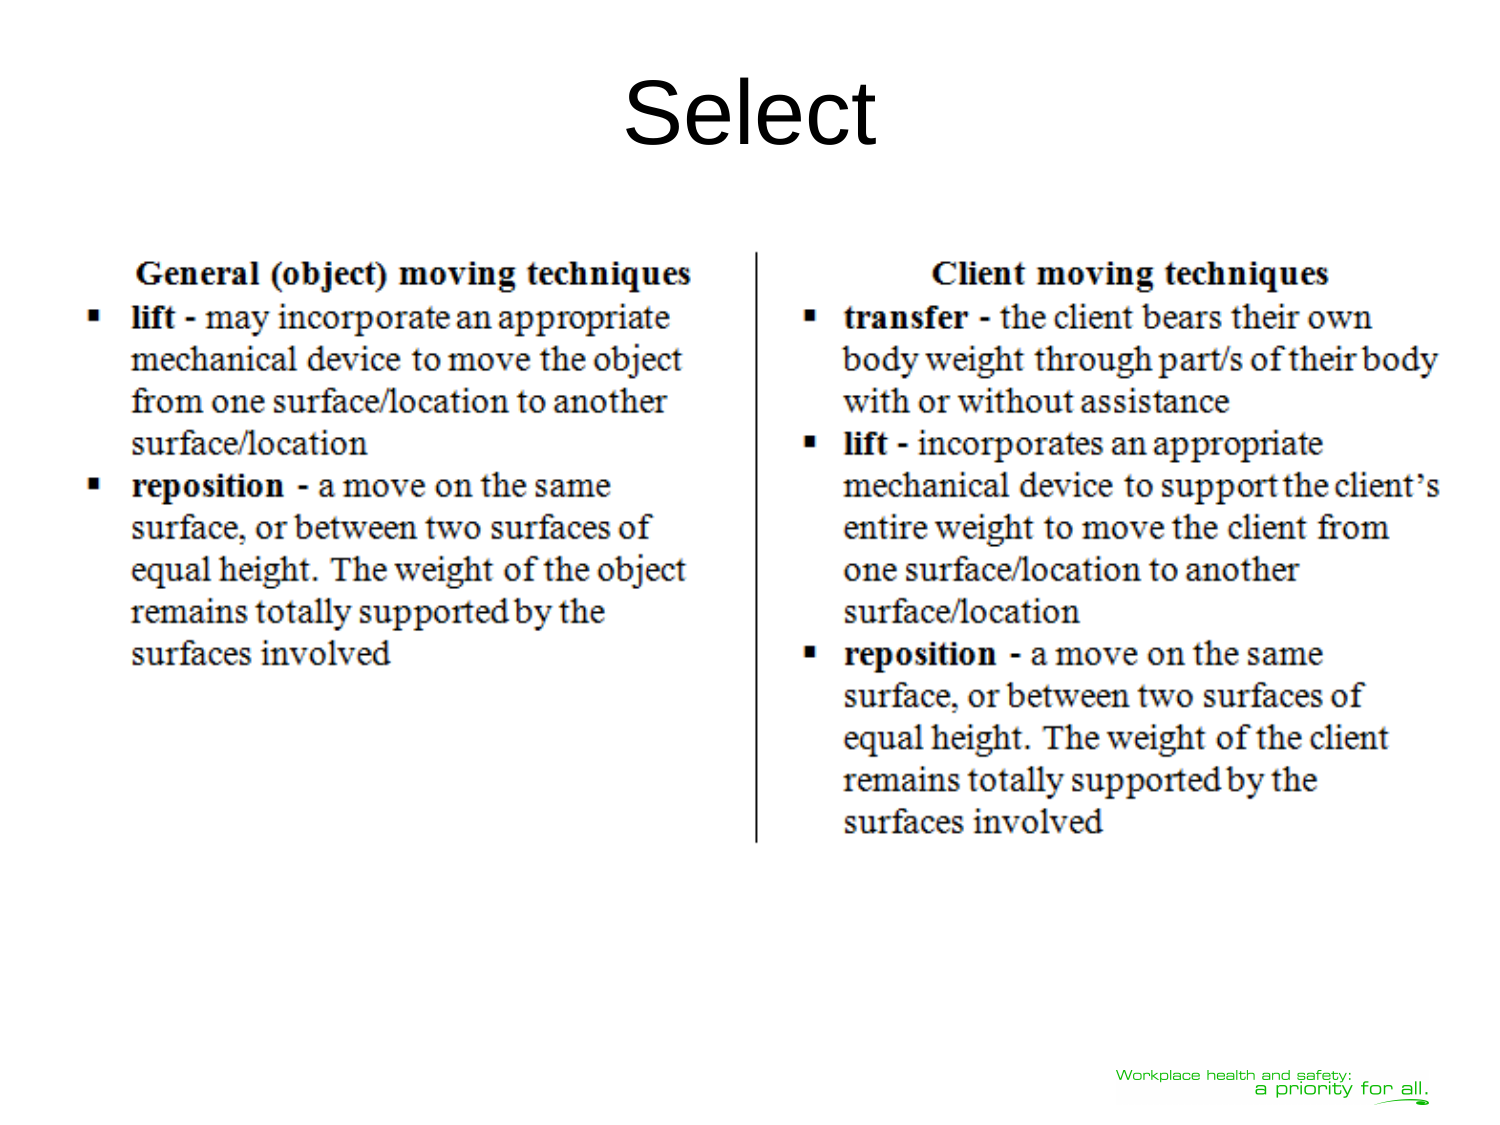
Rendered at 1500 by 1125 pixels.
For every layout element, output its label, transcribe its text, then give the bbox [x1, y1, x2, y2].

picture [1115, 1069, 1429, 1105]
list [76, 243, 1474, 870]
title Select [75, 45, 1425, 233]
